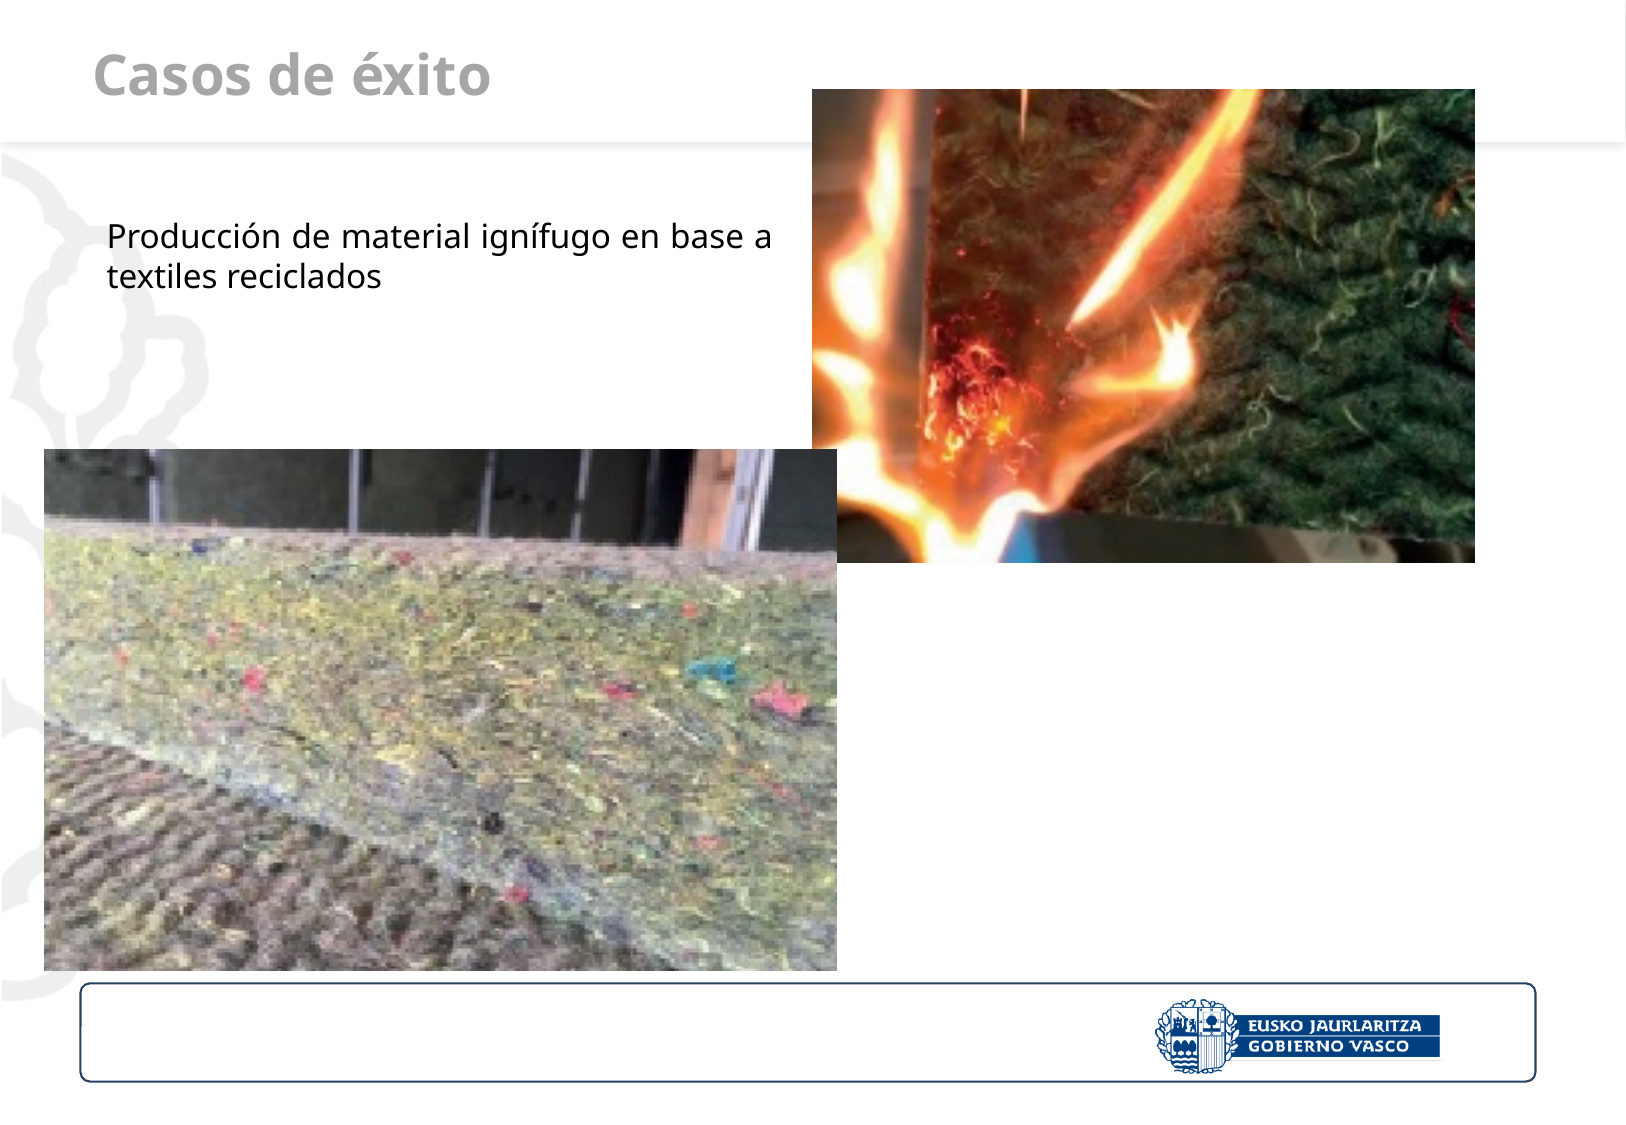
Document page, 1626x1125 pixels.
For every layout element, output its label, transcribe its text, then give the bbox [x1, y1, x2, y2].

text_box Producción de material ignífugo en base a textiles reciclados [91, 208, 789, 303]
picture [0, 89, 1475, 1007]
title Casos de éxito [81, 14, 1544, 131]
picture [1155, 999, 1443, 1074]
